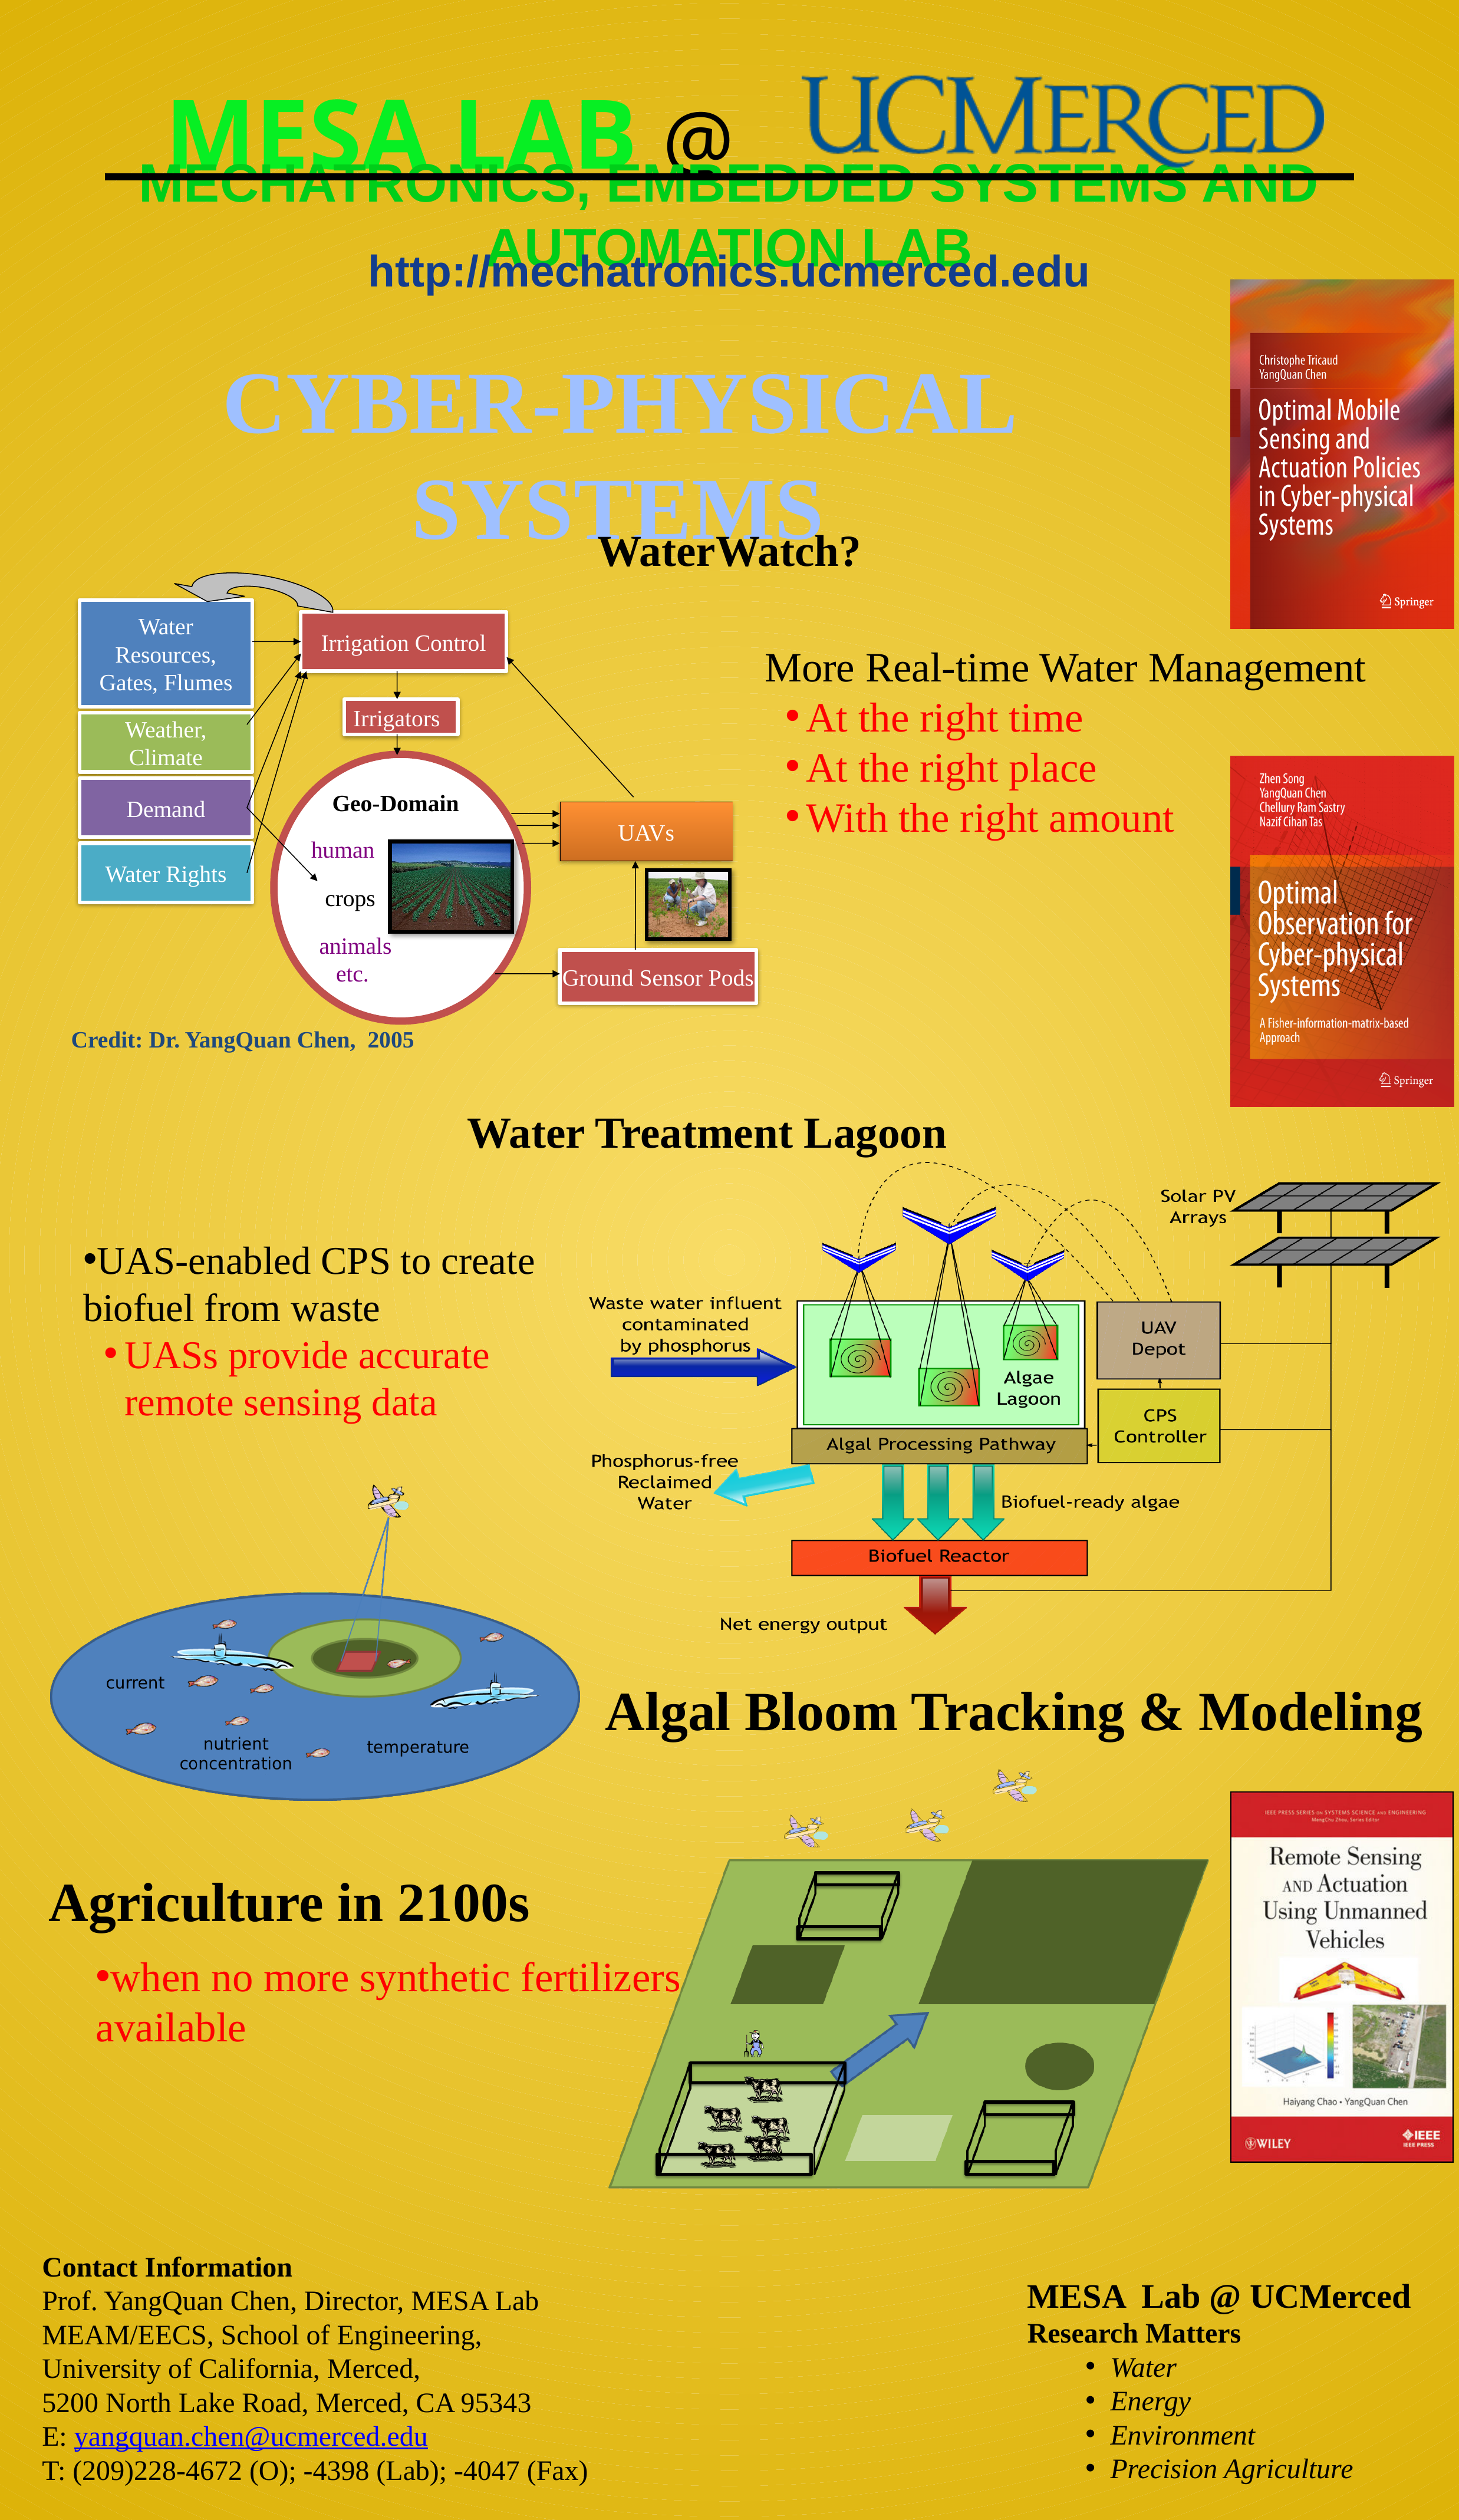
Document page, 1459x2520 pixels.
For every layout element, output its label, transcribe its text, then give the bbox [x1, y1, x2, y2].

text_box More Real-time Water Management At the right time At the right place With the right amount [759, 636, 1378, 945]
picture [1230, 1791, 1454, 2163]
picture [607, 1768, 1210, 2189]
text_box when no more synthetic fertilizers available [87, 1946, 604, 2055]
picture [47, 1484, 582, 1806]
text_box Cyber-Physical Systems [40, 340, 1196, 561]
text_box Algal Bloom Tracking & Modeling [597, 1671, 1459, 1746]
picture [789, 62, 1340, 173]
picture [789, 180, 1340, 189]
text_box UAS-enabled CPS to create biofuel from waste UASs provide accurate remote sensing data [75, 1230, 582, 1428]
text_box WaterWatch? [387, 510, 1072, 587]
text_box Agriculture in 2100s [40, 1862, 604, 1937]
picture [1230, 279, 1454, 629]
picture [589, 1162, 1441, 1666]
picture [1230, 756, 1454, 1107]
text_box Water Treatment Lagoon [364, 1092, 1050, 1170]
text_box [60, 575, 757, 1058]
